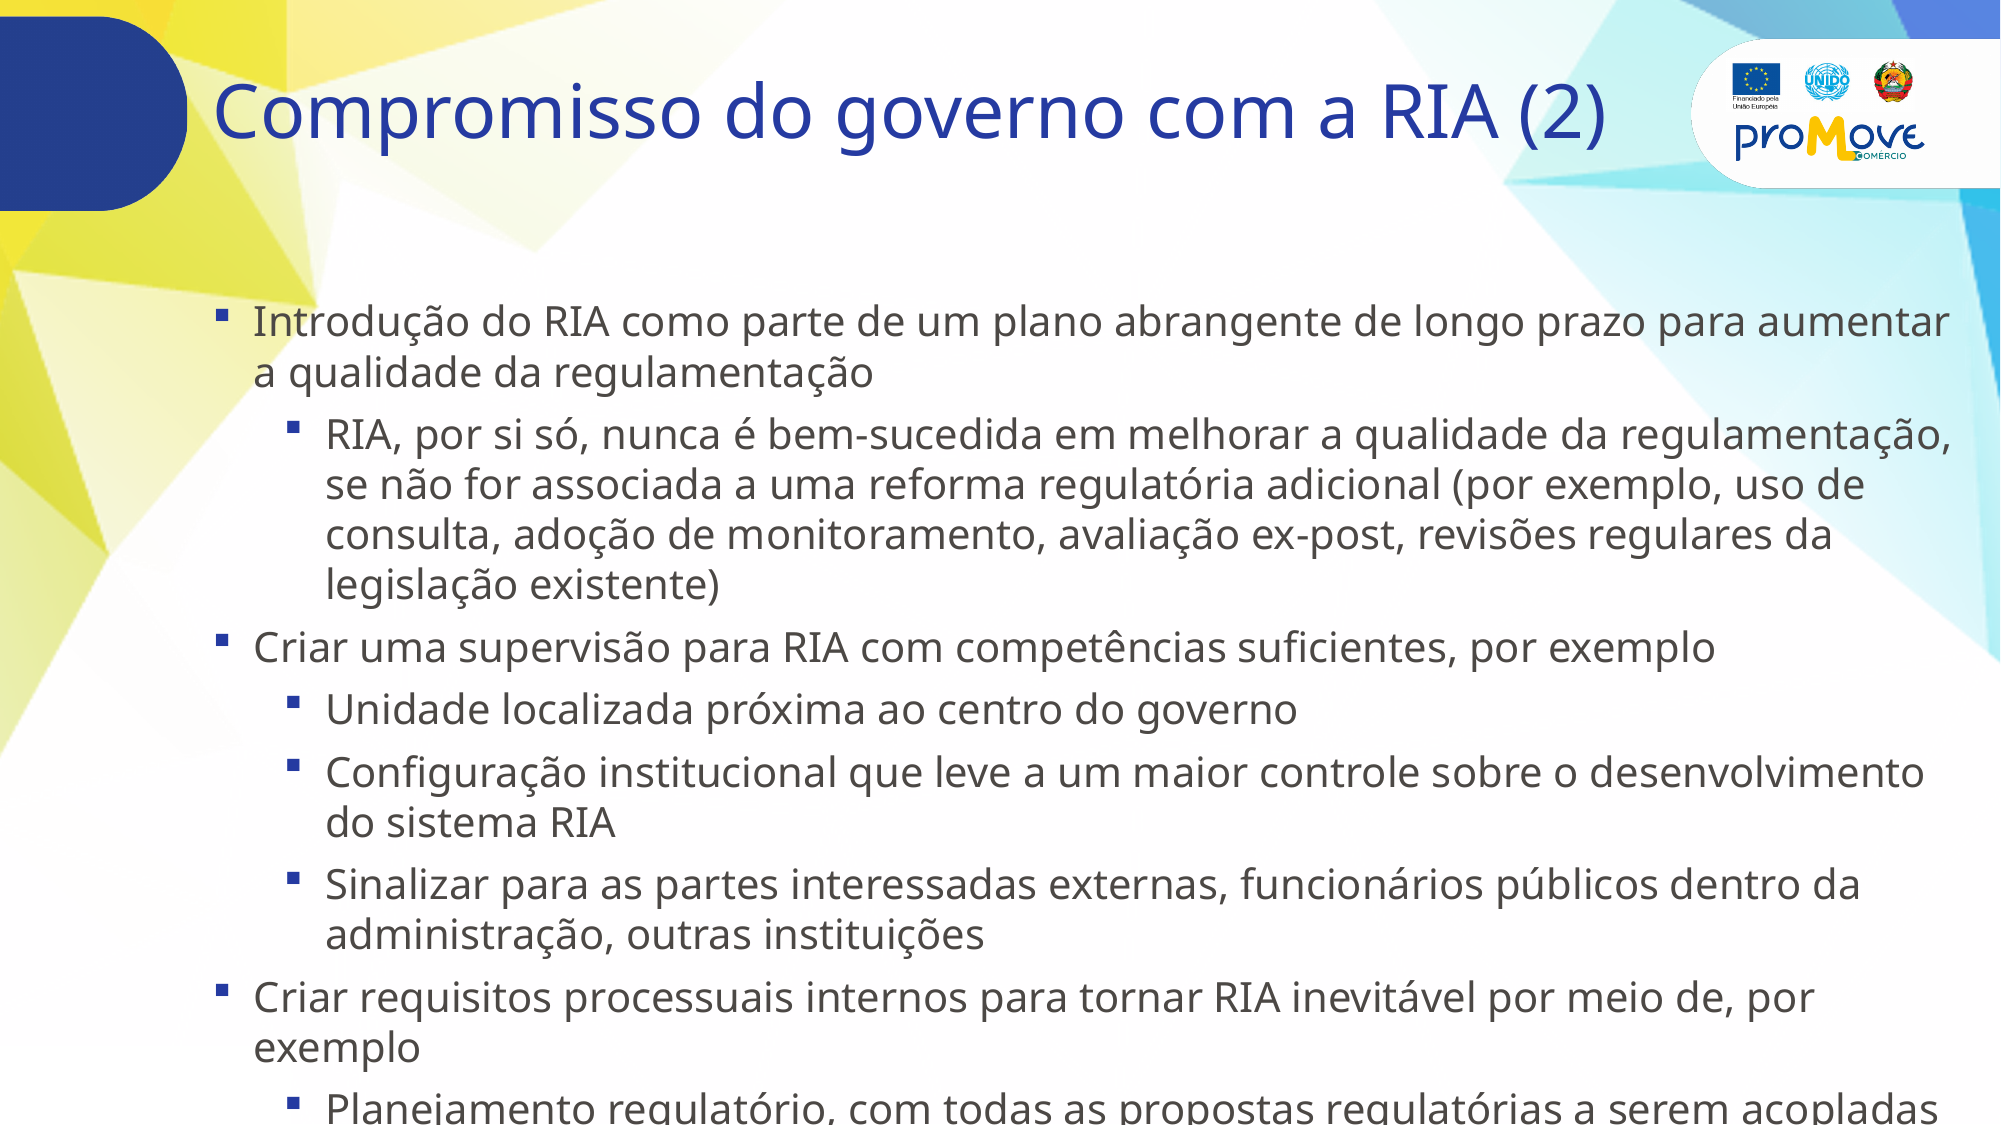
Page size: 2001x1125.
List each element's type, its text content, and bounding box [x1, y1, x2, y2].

title Compromisso do governo com a RIA (2) [212, 0, 1677, 218]
list Introdução do RIA como parte de um plano abrangente de longo prazo para aumentar a qualidade da regulamentação RIA, por si só, nunca é bem-sucedida em melhorar a qualidade da regulamentação, se não for associada a uma reforma regulatória adicional (por exemplo, uso de consulta, adoção de monitoramento, avaliação ex-post, revisões regulares da legislação existente) Criar uma supervisão para RIA com competências suficientes, por exemplo Unidade localizada próxima ao centro do governo Configuração institucional que leve a um maior controle sobre o desenvolvimento do sistema RIA Sinalizar para as partes interessadas externas, funcionários públicos dentro da administração, outras instituições Criar requisitos processuais internos para tornar RIA inevitável por meio de, por exemplo Planejamento regulatório, com todas as propostas regulatórias a serem acopladas à RIA Criação de unidades dedicadas de RIA para cada departamento com capacidade analítica suficiente, encarregadas de coordenar o trabalho de RIA [212, 295, 1963, 1010]
picture [0, 0, 2001, 1124]
